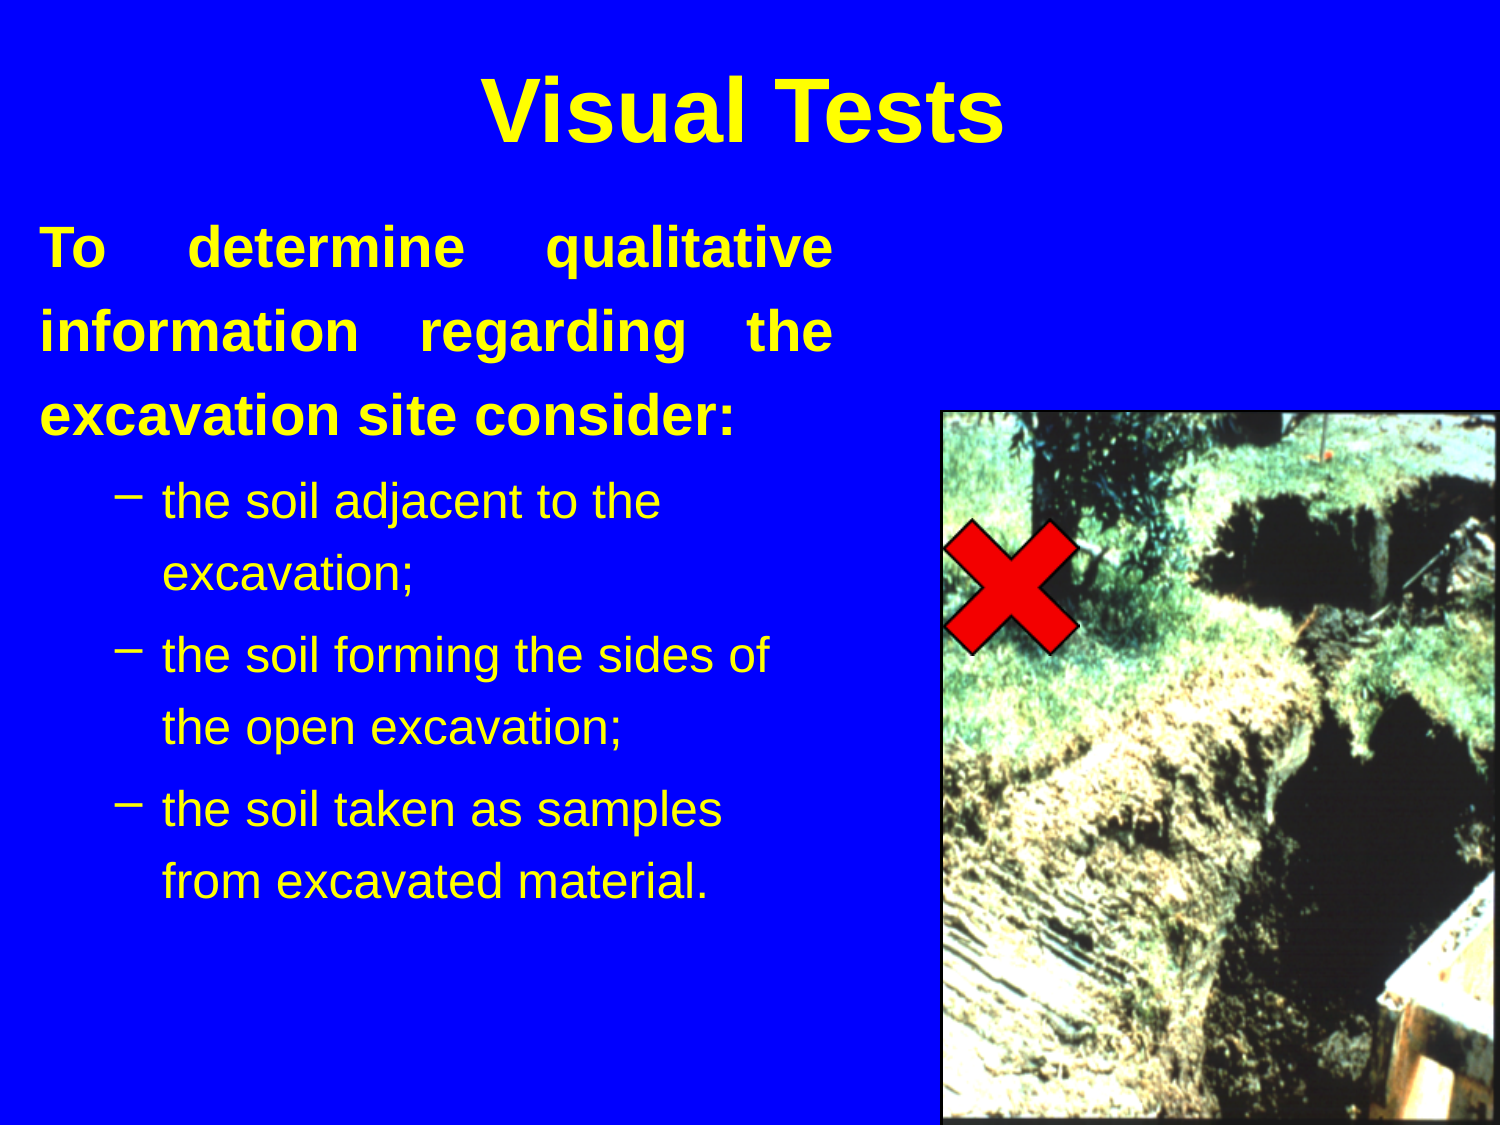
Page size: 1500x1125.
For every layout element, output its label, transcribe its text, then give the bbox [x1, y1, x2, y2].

picture [942, 412, 1500, 1125]
title Visual Tests [37, 37, 1450, 175]
list To determine qualitative information regarding the excavation site consider: the soil adjacent to the excavation; the soil forming the sides of the open excavation; the soil taken as samples from excavated material. [24, 187, 850, 1063]
